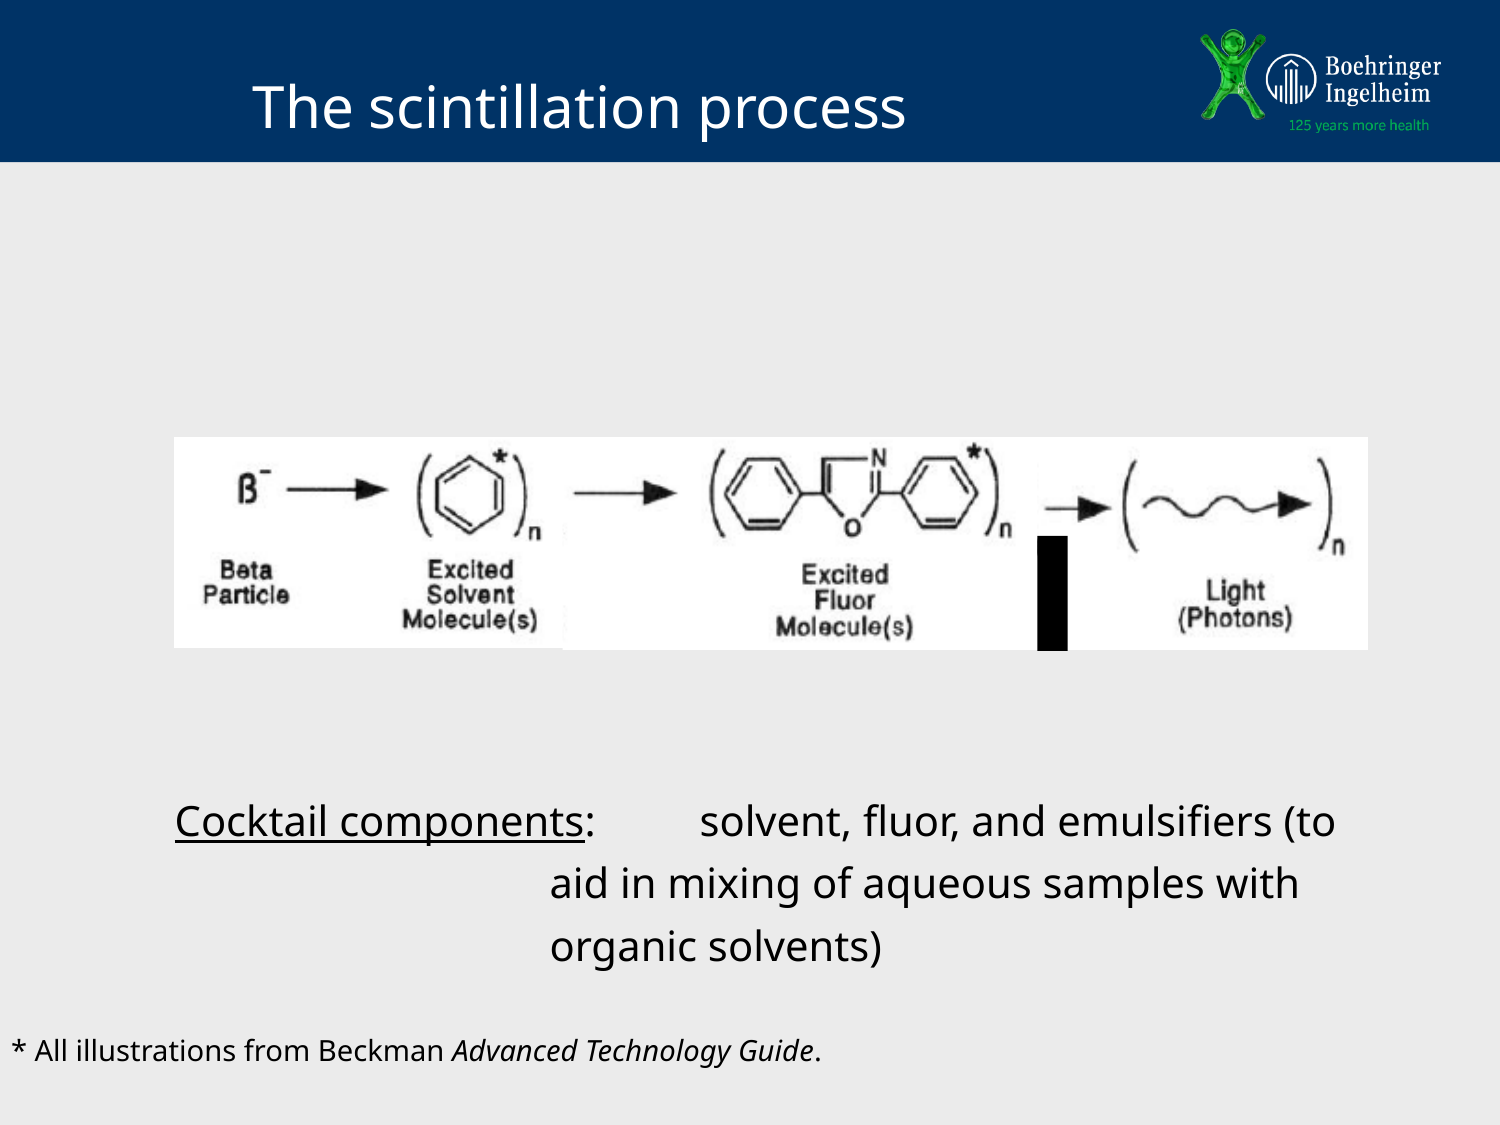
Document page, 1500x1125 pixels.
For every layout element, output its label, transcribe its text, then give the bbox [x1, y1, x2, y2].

text_box The scintillation process [123, 62, 1038, 148]
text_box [1037, 437, 1369, 651]
text_box Cocktail components: solvent, fluor, and emulsifiers (to aid in mixing of aqueous samples with organic solvents) [159, 774, 1400, 978]
picture [1200, 29, 1441, 133]
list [562, 437, 1035, 651]
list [174, 437, 560, 649]
text_box * All illustrations from Beckman Advanced Technology Guide. [0, 1024, 837, 1075]
